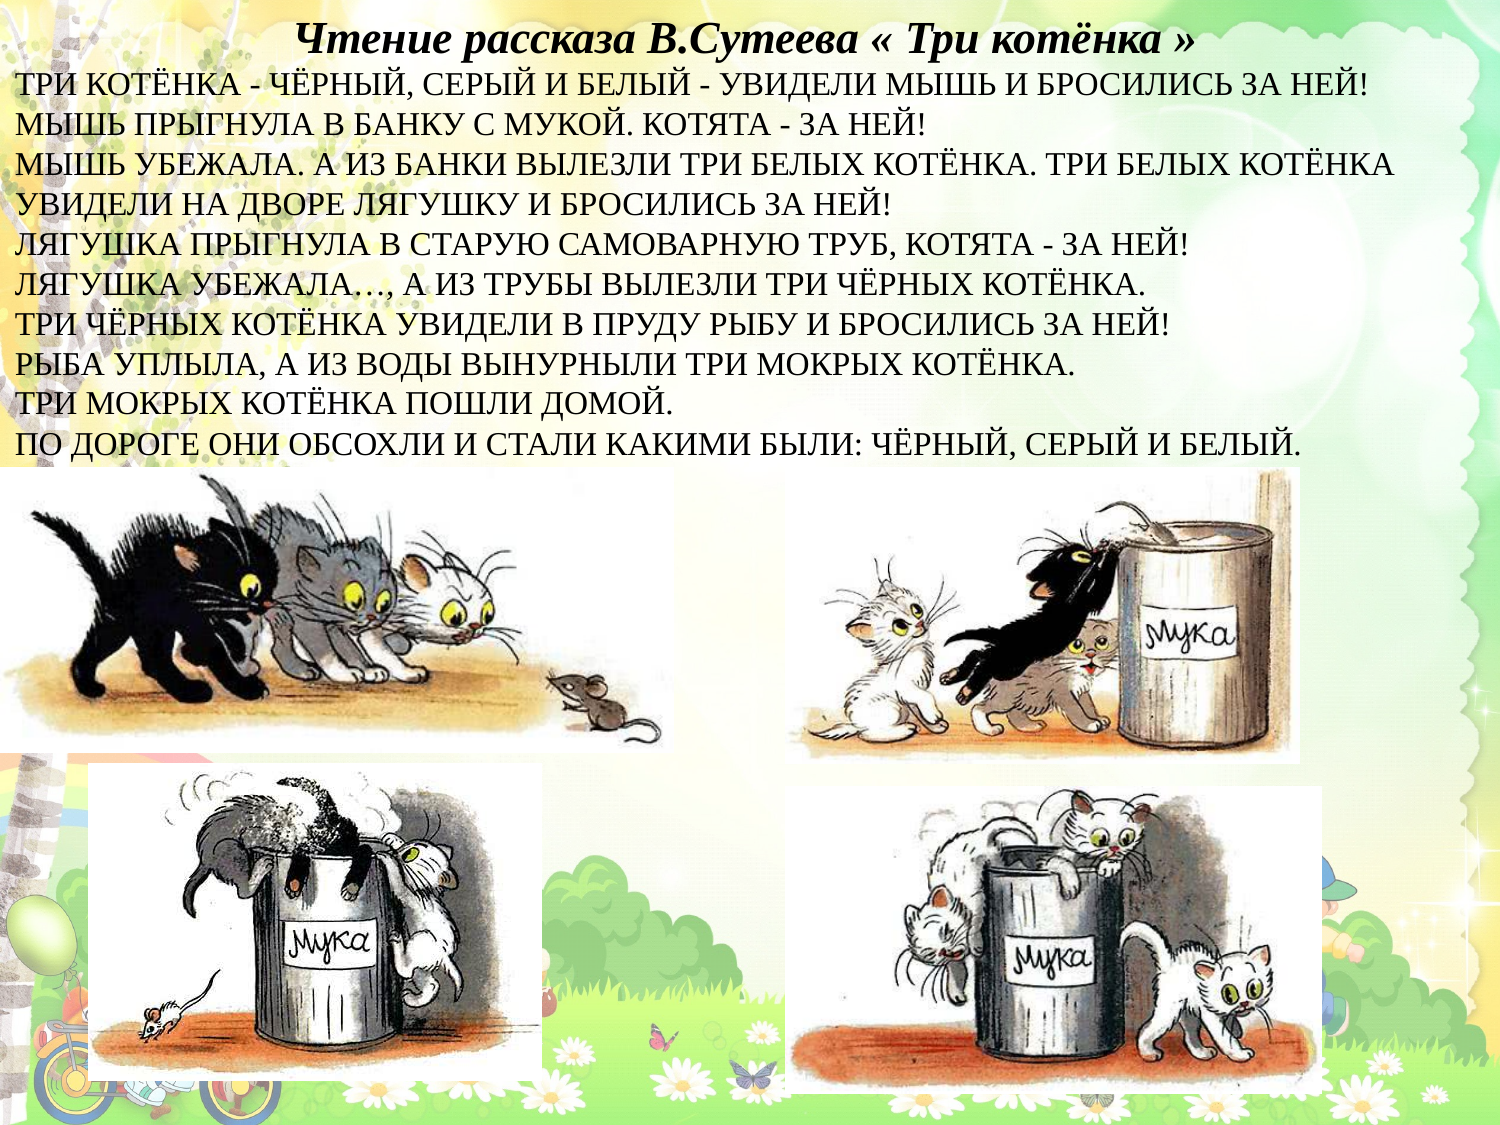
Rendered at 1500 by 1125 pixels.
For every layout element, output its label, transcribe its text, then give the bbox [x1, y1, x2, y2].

text_box Чтение рассказа В.Сутеева « Три котёнка » ТРИ КОТЁНКА - ЧЁРНЫЙ, СЕРЫЙ И БЕЛЫЙ - УВИДЕЛИ МЫШЬ И БРОСИЛИСЬ ЗА НЕЙ! МЫШЬ ПРЫГНУЛА В БАНКУ С МУКОЙ. КОТЯТА - ЗА НЕЙ! МЫШЬ УБЕЖАЛА. А ИЗ БАНКИ ВЫЛЕЗЛИ ТРИ БЕЛЫХ КОТЁНКА. ТРИ БЕЛЫХ КОТЁНКА УВИДЕЛИ НА ДВОРЕ ЛЯГУШКУ И БРОСИЛИСЬ ЗА НЕЙ! ЛЯГУШКА ПРЫГНУЛА В СТАРУЮ САМОВАРНУЮ ТРУБ, КОТЯТА - ЗА НЕЙ! ЛЯГУШКА УБЕЖАЛА…, А ИЗ ТРУБЫ ВЫЛЕЗЛИ ТРИ ЧЁРНЫХ КОТЁНКА. ТРИ ЧЁРНЫХ КОТЁНКА УВИДЕЛИ В ПРУДУ РЫБУ И БРОСИЛИСЬ ЗА НЕЙ! РЫБА УПЛЫЛА, А ИЗ ВОДЫ ВЫНУРНЫЛИ ТРИ МОКРЫХ КОТЁНКА. ТРИ МОКРЫХ КОТЁНКА ПОШЛИ ДОМОЙ. ПО ДОРОГЕ ОНИ ОБСОХЛИ И СТАЛИ КАКИМИ БЫЛИ: ЧЁРНЫЙ, СЕРЫЙ И БЕЛЫЙ. [0, 0, 1500, 559]
picture [0, 467, 674, 753]
picture [785, 467, 1300, 764]
picture [785, 786, 1322, 1095]
picture [88, 763, 542, 1082]
